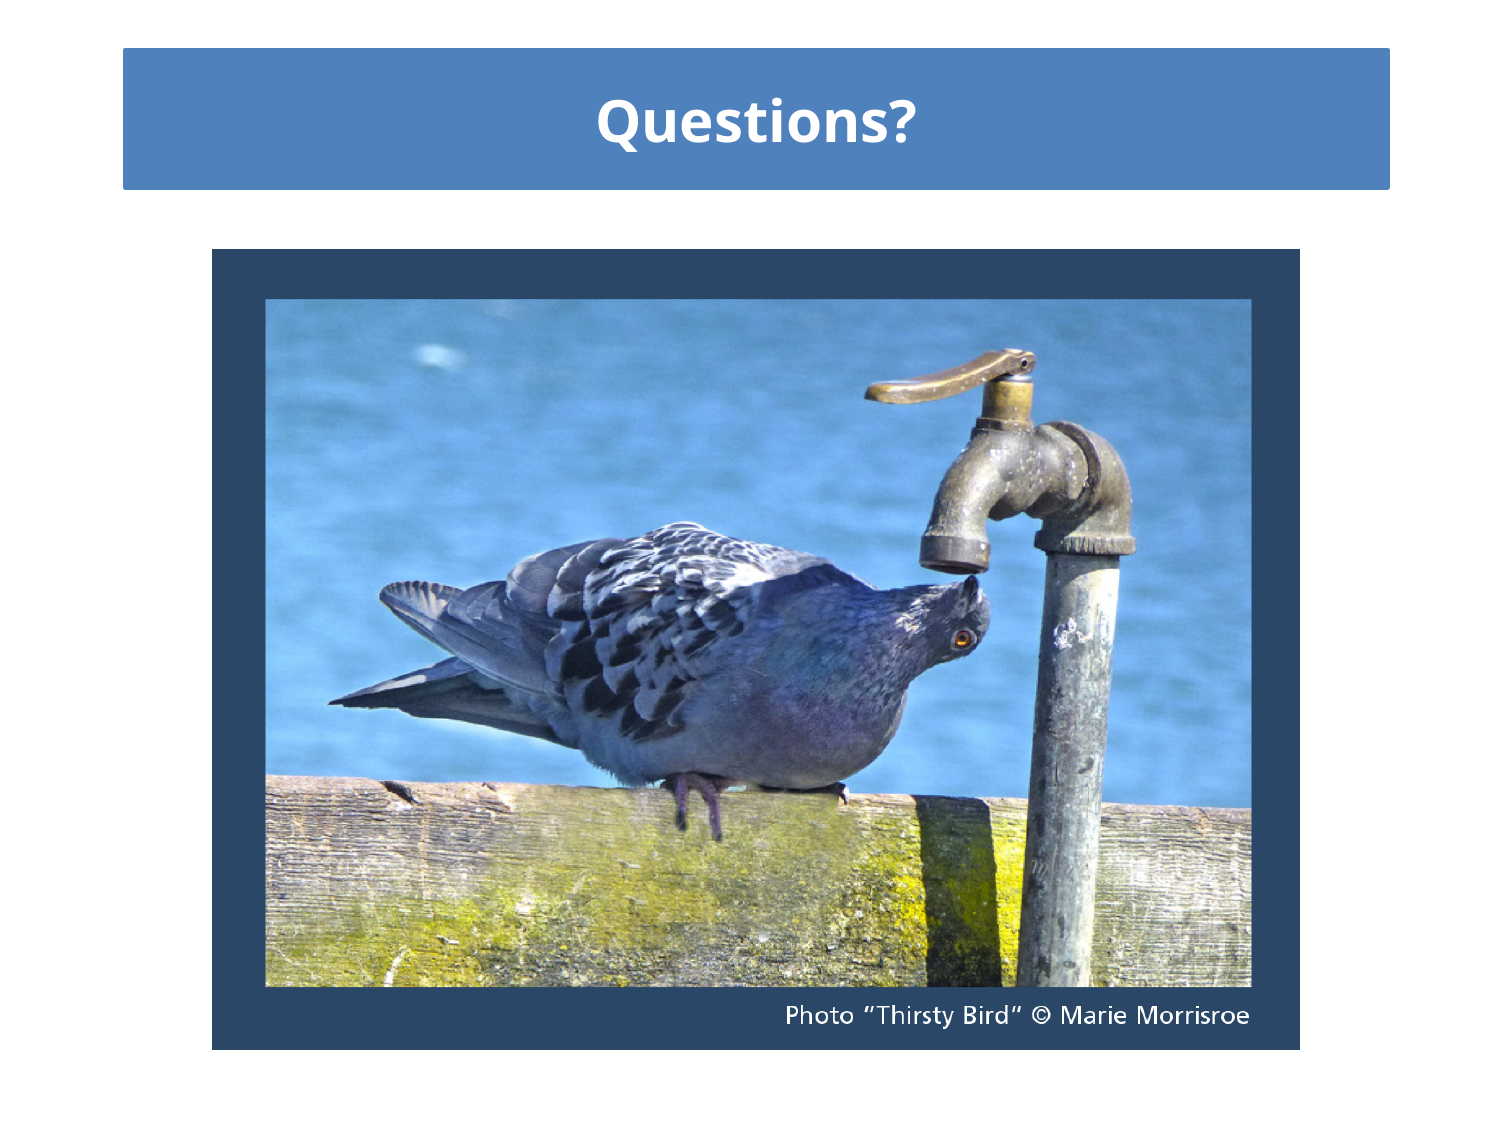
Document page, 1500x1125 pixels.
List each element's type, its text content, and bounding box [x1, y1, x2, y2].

title Questions? [123, 48, 1390, 190]
picture [212, 249, 1301, 1051]
